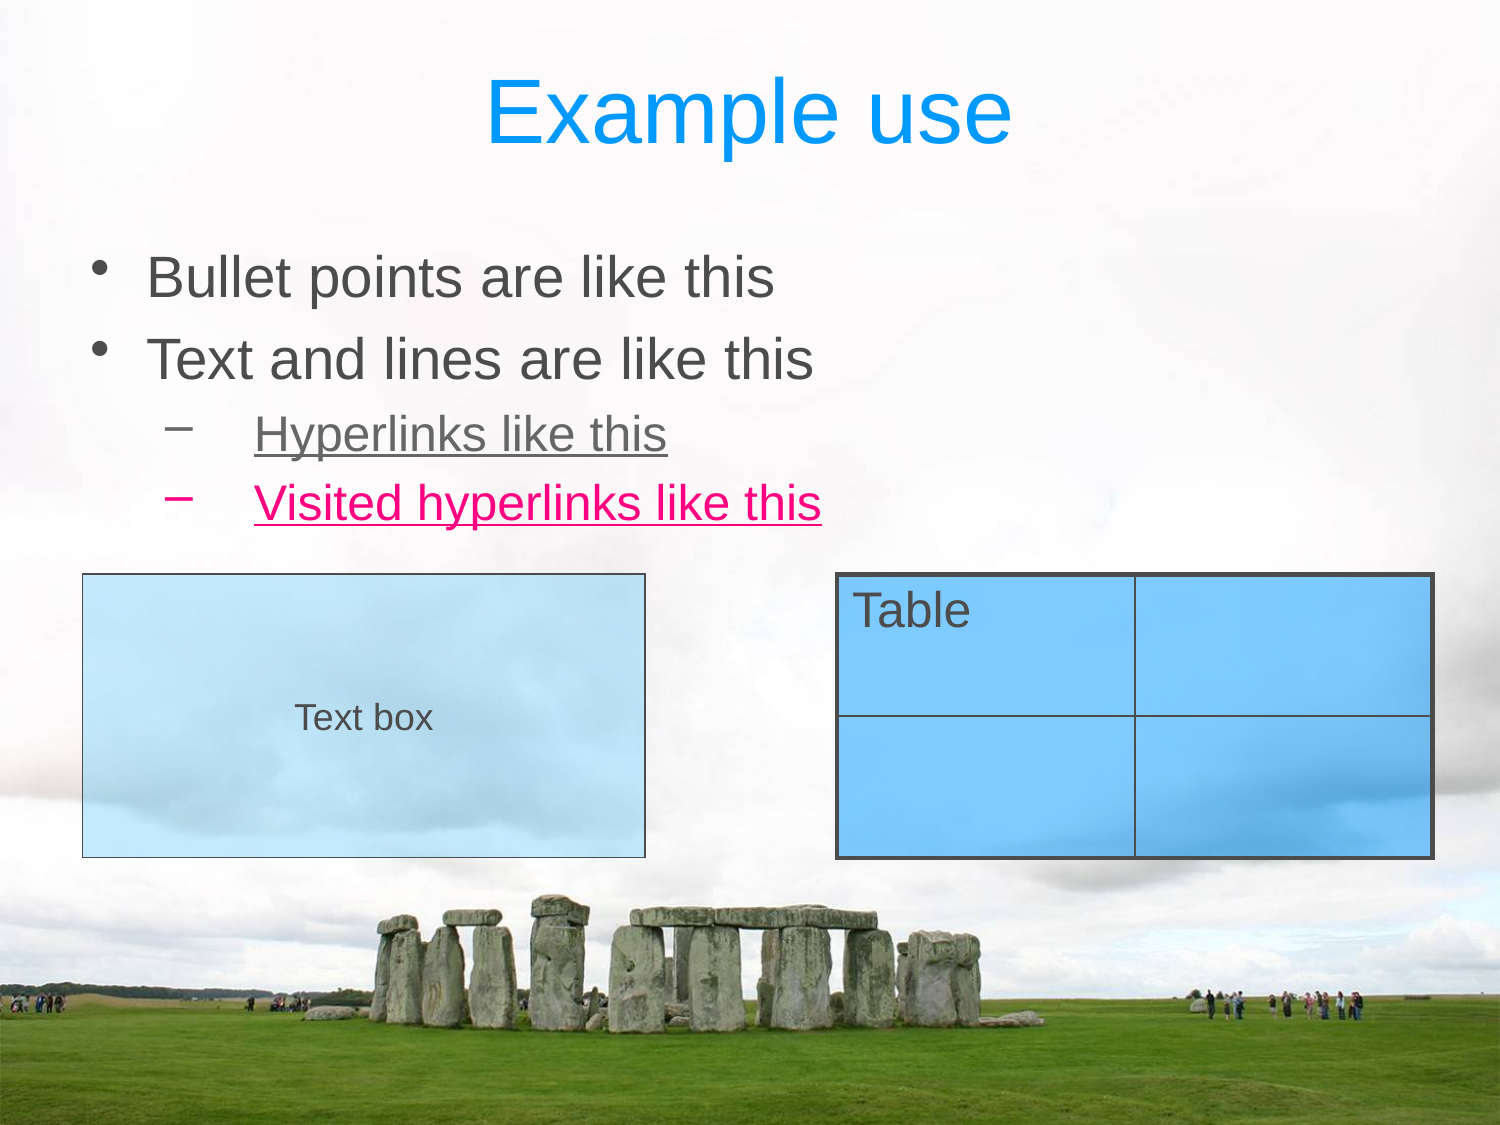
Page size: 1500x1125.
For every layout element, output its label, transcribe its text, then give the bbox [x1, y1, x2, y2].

table_header Table [839, 577, 1134, 715]
table_cell [1136, 717, 1430, 856]
list Bullet points are like this Text and lines are like this Hyperlinks like this Visited hyperlinks like this [75, 231, 1425, 839]
table_cell [839, 717, 1134, 856]
text_box Text box [82, 574, 646, 858]
picture [0, 0, 1500, 1125]
table_header [1136, 577, 1430, 715]
title Example use [75, 13, 1425, 201]
